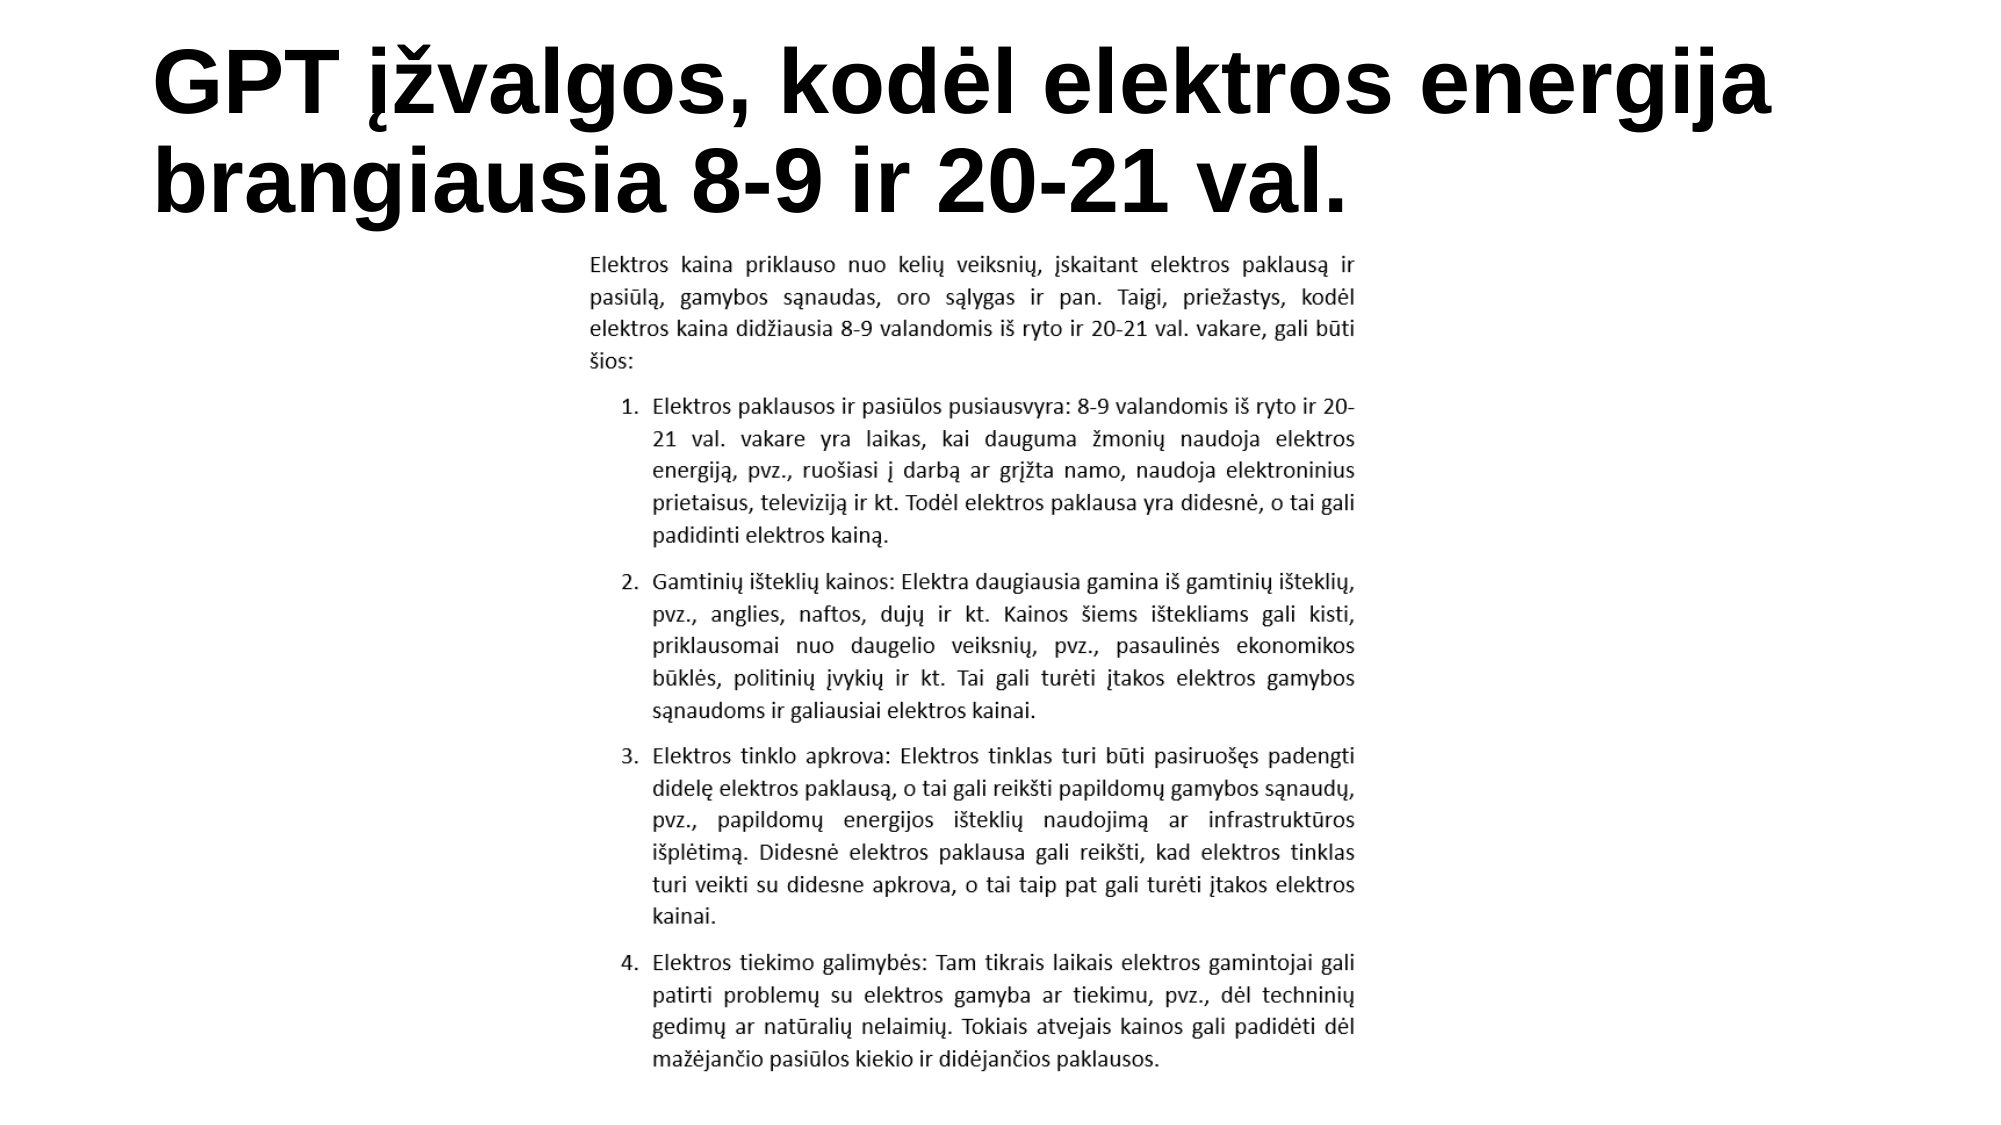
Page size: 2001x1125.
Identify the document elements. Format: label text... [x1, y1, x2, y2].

title GPT įžvalgos, kodėl elektros energija brangiausia 8-9 ir 20-21 val. [137, 24, 1863, 243]
picture [578, 242, 1385, 1084]
